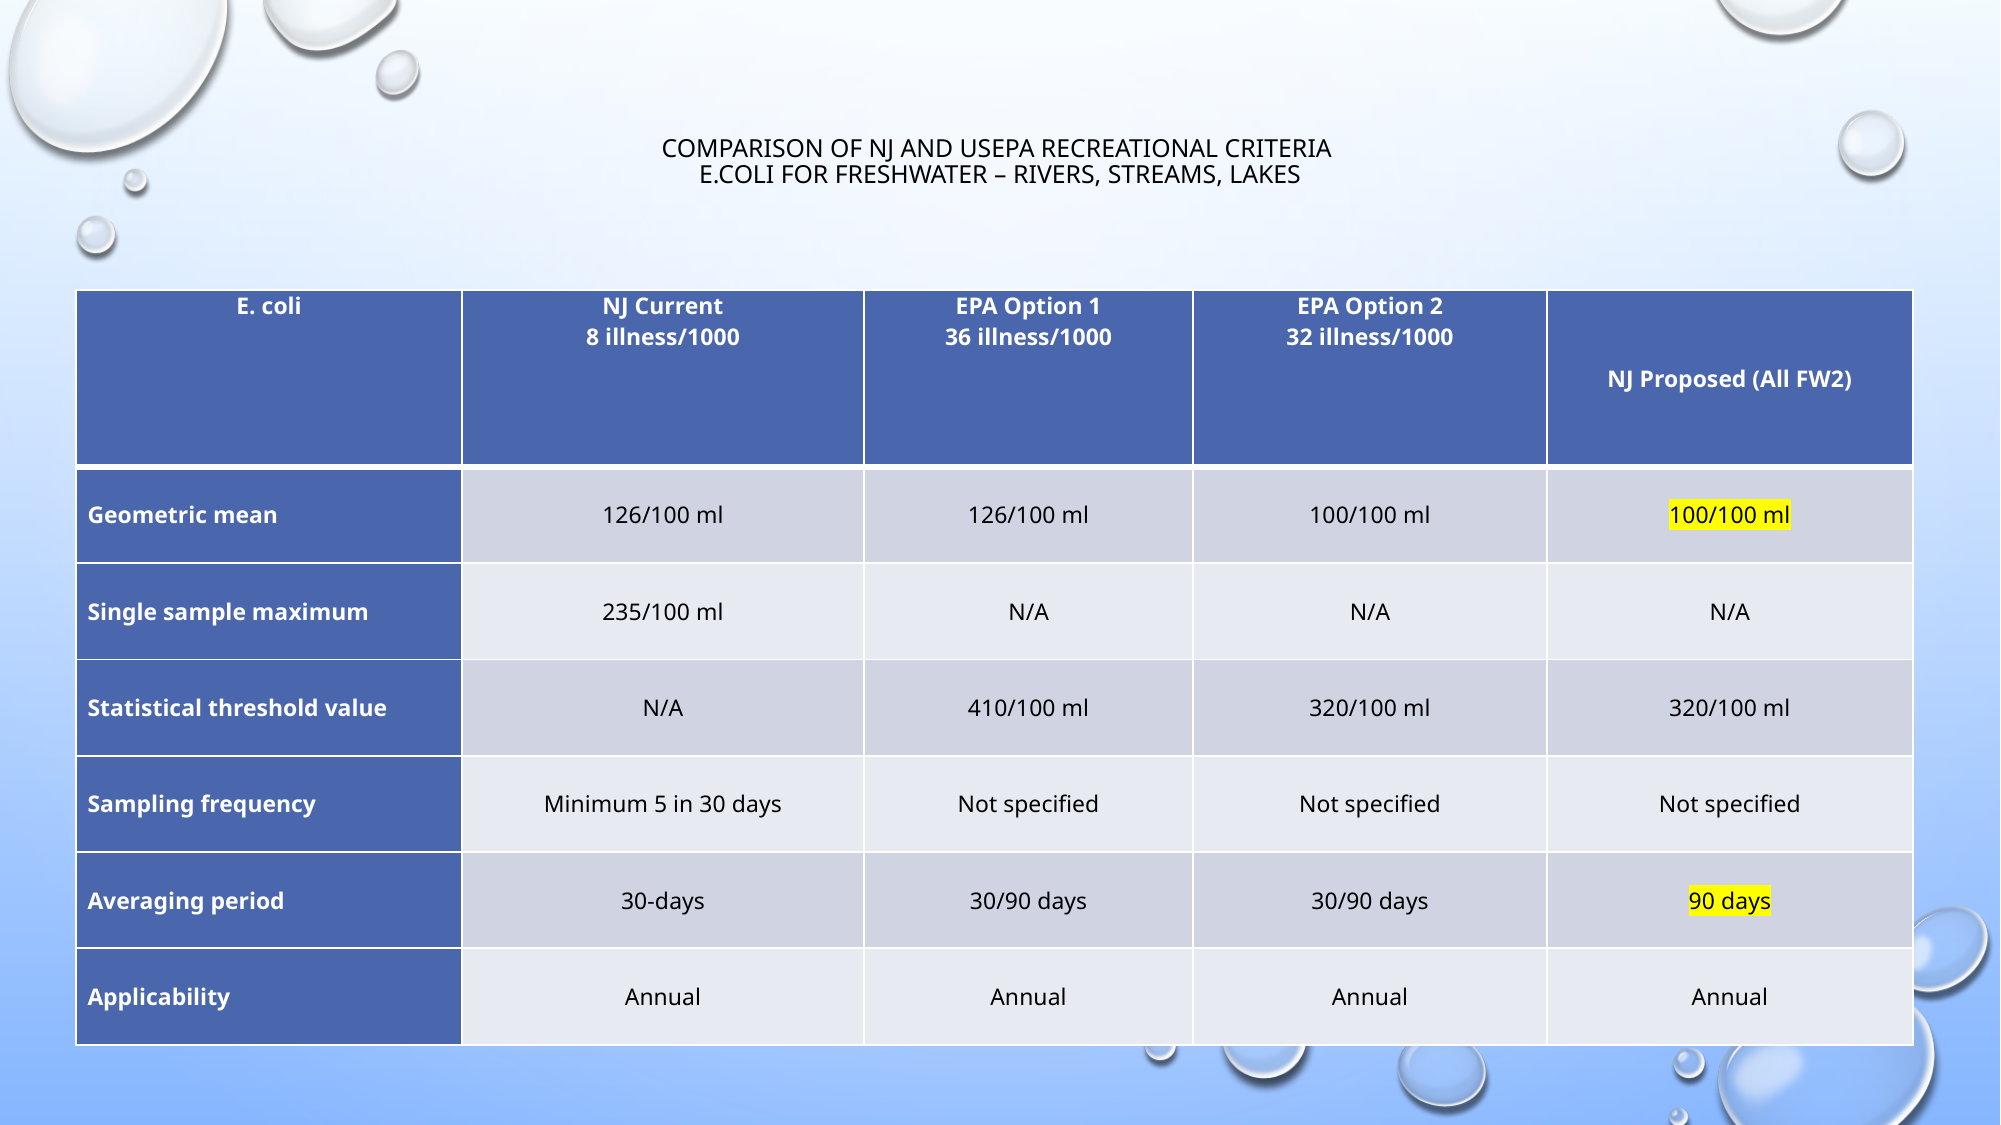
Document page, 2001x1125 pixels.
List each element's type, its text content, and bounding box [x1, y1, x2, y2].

table_cell Not specified [865, 757, 1192, 851]
table_cell 320/100 ml [1194, 660, 1546, 755]
table_cell Annual [1548, 949, 1912, 1044]
table_cell 126/100 ml [865, 470, 1192, 562]
table_cell 30/90 days [1194, 853, 1546, 947]
table_header NJ Proposed (All FW2) [1548, 291, 1912, 464]
table_cell 410/100 ml [865, 660, 1192, 755]
title Comparison of NJ and USEPA Recreational Criteria E.Coli for Freshwater – Rivers, streams, lakes [149, 101, 1851, 254]
table_cell Statistical threshold value [77, 660, 461, 755]
table_cell N/A [865, 564, 1192, 659]
table_cell 320/100 ml [1548, 660, 1912, 755]
table_cell 90 days [1548, 853, 1912, 947]
table_cell N/A [463, 660, 863, 755]
table_cell Single sample maximum [77, 564, 461, 659]
table_cell 100/100 ml [1194, 470, 1546, 562]
table_cell Averaging period [77, 853, 461, 947]
table_cell Applicability [77, 949, 461, 1044]
table_cell Not specified [1548, 757, 1912, 851]
table_cell Annual [1194, 949, 1546, 1044]
table_header EPA Option 1 36 illness/1000 [865, 291, 1192, 464]
table_cell 30-days [463, 853, 863, 947]
table_cell 126/100 ml [463, 470, 863, 562]
table_cell 235/100 ml [463, 564, 863, 659]
table_cell N/A [1194, 564, 1546, 659]
table_cell Annual [463, 949, 863, 1044]
table_cell Geometric mean [77, 470, 461, 562]
table_cell Annual [865, 949, 1192, 1044]
table_header EPA Option 2 32 illness/1000 [1194, 291, 1546, 464]
picture [0, 0, 2000, 1125]
table_cell N/A [1548, 564, 1912, 659]
table_cell Sampling frequency [77, 757, 461, 851]
table_cell Not specified [1194, 757, 1546, 851]
table_header E. coli [77, 291, 461, 464]
table_cell Minimum 5 in 30 days [463, 757, 863, 851]
table_header NJ Current 8 illness/1000 [463, 291, 863, 464]
table_cell 30/90 days [865, 853, 1192, 947]
table_cell 100/100 ml [1548, 470, 1912, 562]
